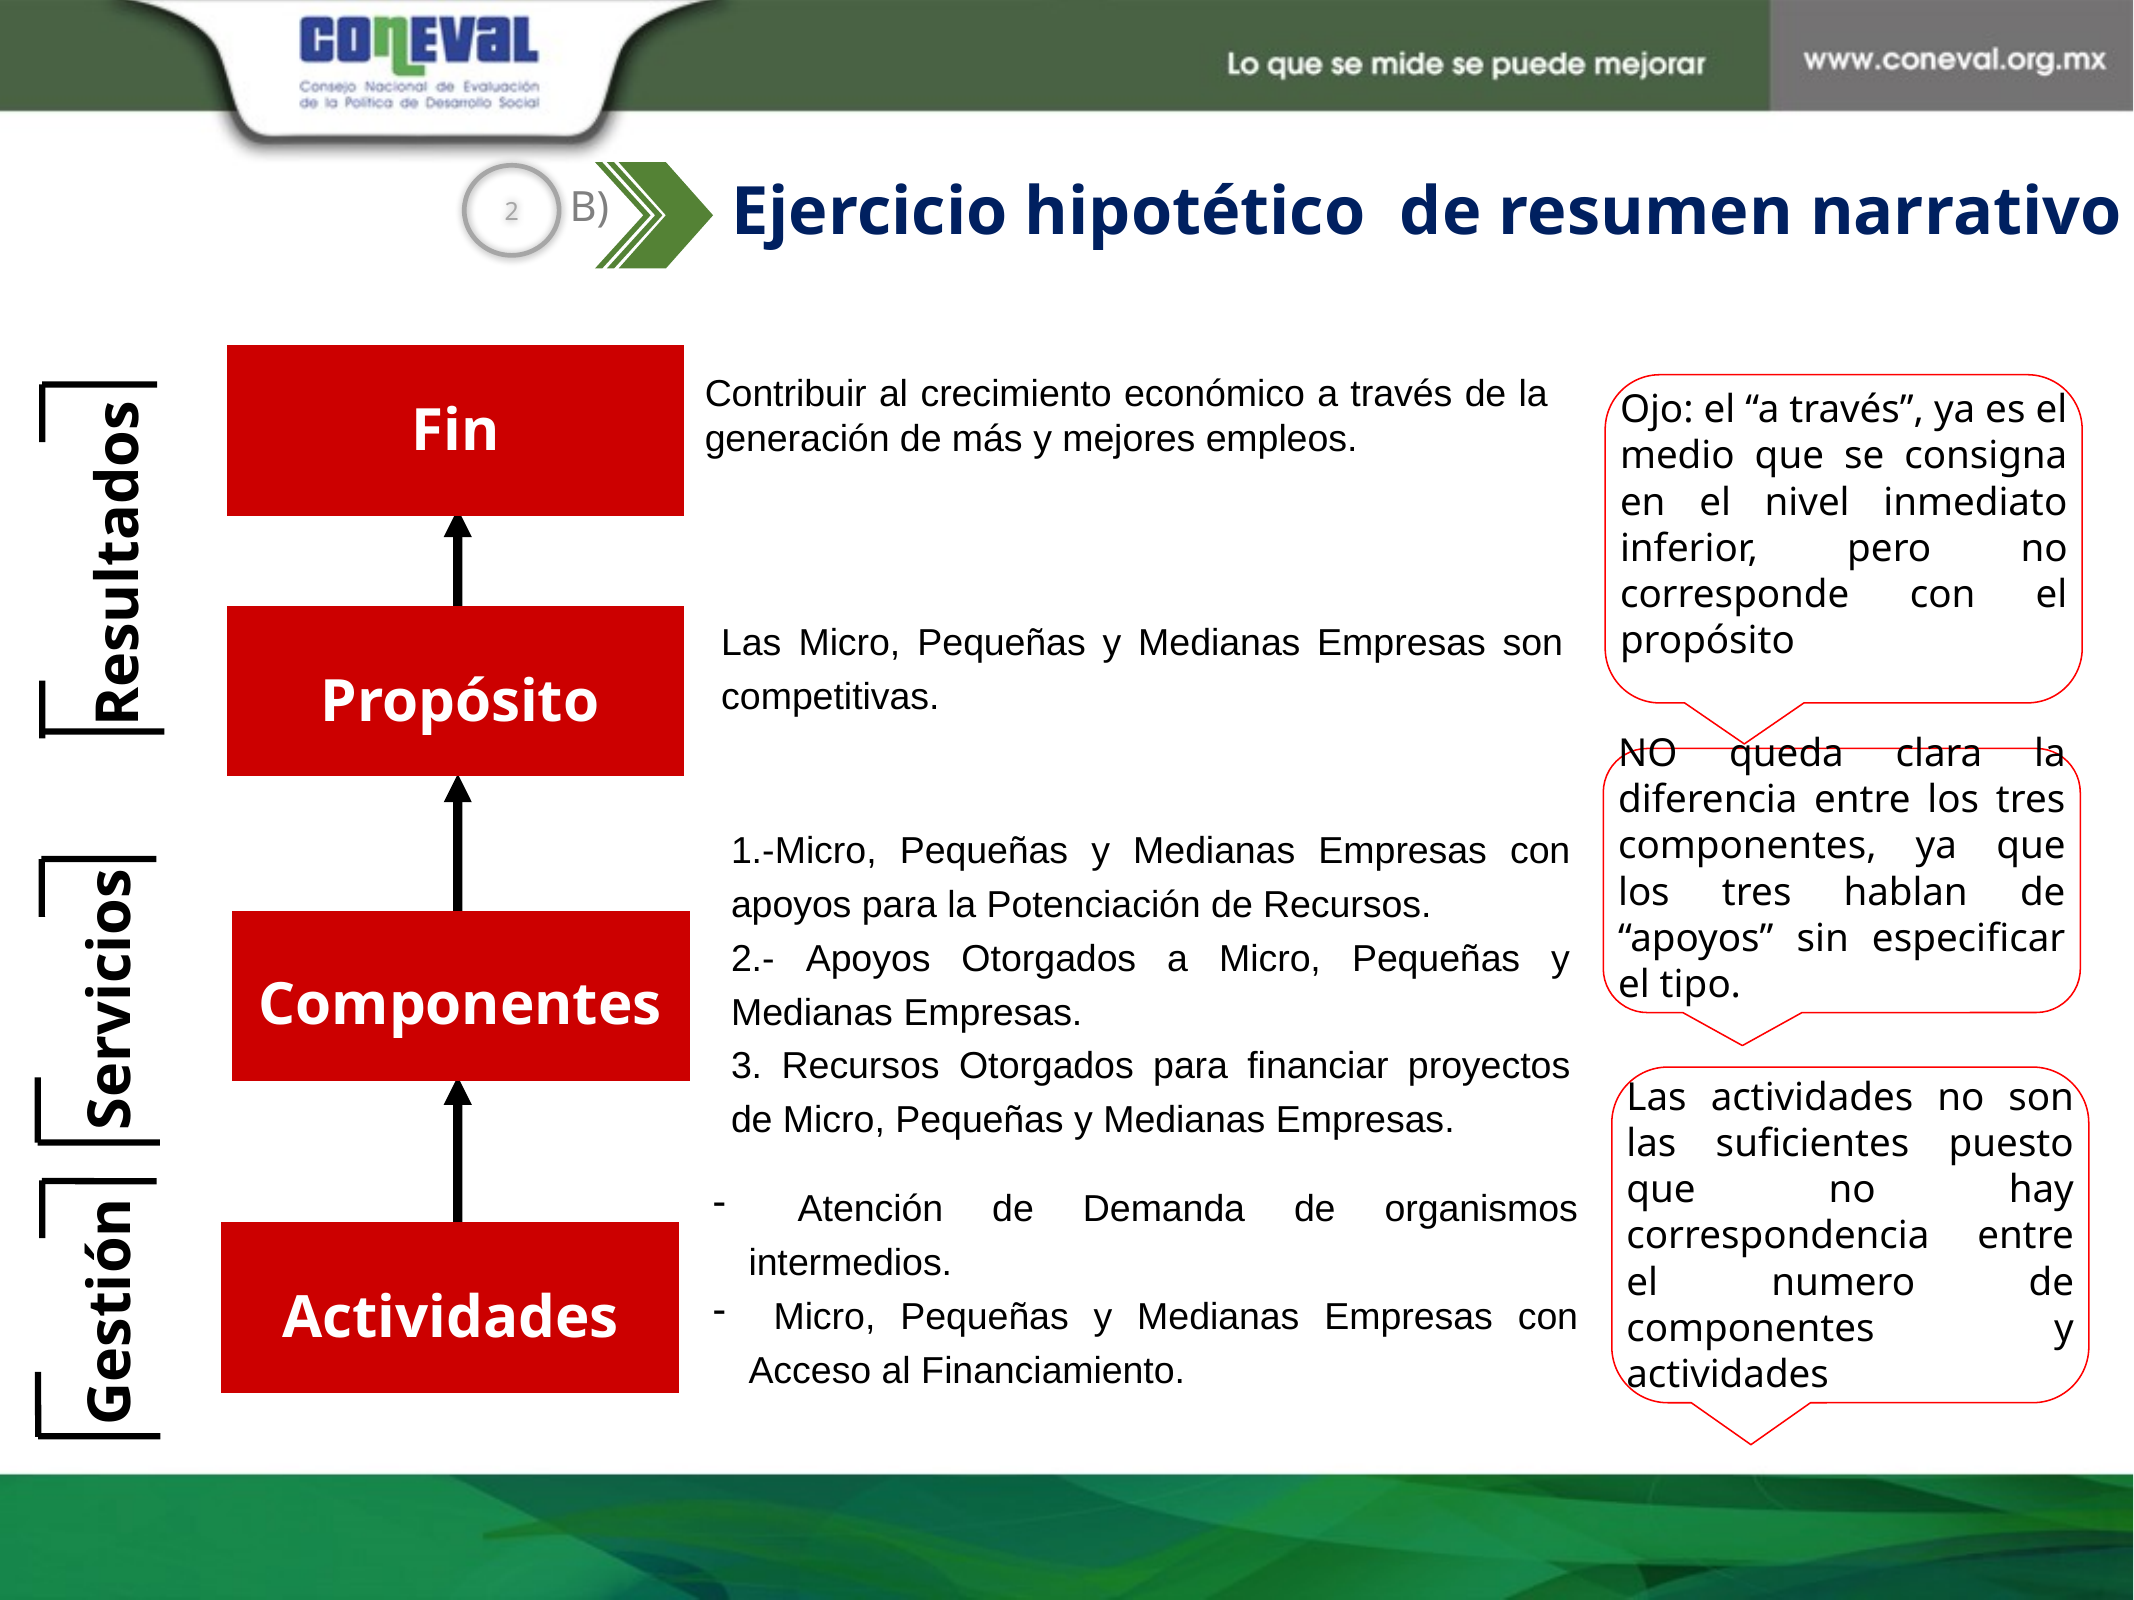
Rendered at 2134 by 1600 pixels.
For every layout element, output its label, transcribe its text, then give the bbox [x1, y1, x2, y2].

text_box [221, 1221, 680, 1393]
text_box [232, 910, 690, 1082]
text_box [1611, 1048, 2089, 1403]
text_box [38, 1180, 161, 1439]
text_box [451, 1082, 464, 1221]
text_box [464, 162, 714, 269]
text_box Atención de Demanda de organismos intermedios. Micro, Pequeñas y Medianas Empresas con Acceso al Financiamiento. [698, 1167, 1593, 1399]
text_box Las Micro, Pequeñas y Medianas Empresas son competitivas. [706, 601, 1578, 725]
text_box [451, 777, 464, 910]
text_box Ejercicio hipotético de resumen narrativo [594, 160, 2134, 256]
text_box [451, 516, 464, 605]
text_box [42, 370, 165, 758]
picture [0, 0, 2134, 1600]
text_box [1603, 748, 2081, 1013]
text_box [226, 605, 685, 777]
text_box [1605, 374, 2083, 703]
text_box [226, 344, 685, 516]
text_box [37, 850, 160, 1148]
text_box Contribuir al crecimiento económico a través de la generación de más y mejores empleos. [690, 361, 1563, 467]
text_box 1.-Micro, Pequeñas y Medianas Empresas con apoyos para la Potenciación de Recursos. 2.- Apoyos Otorgados a Micro, Pequeñas y Medianas Empresas. 3. Recursos Otorgados para financiar proyectos de Micro, Pequeñas y Medianas Empresas. [716, 809, 1586, 1148]
